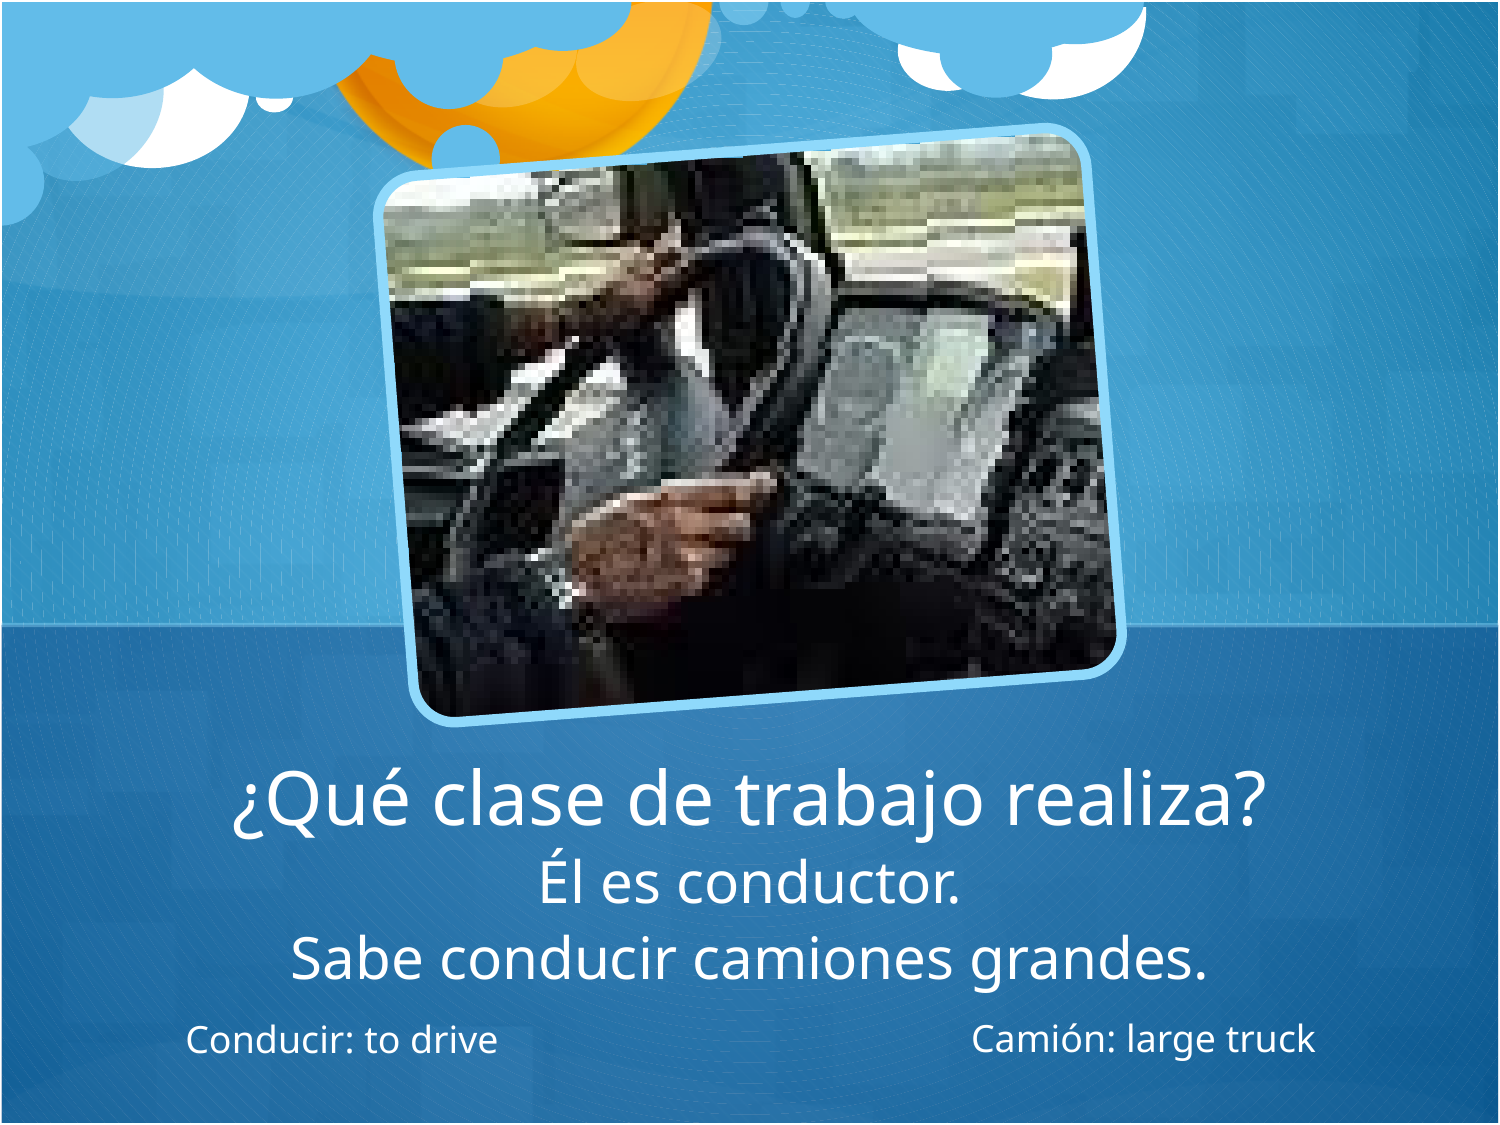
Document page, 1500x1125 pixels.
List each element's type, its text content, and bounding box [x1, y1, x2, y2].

picture [2, 2, 1498, 1123]
text_box Camión: large truck [956, 1007, 1383, 1068]
title ¿Qué clase de trabajo realiza? [116, 729, 1383, 848]
list Él es conductor. Sabe conducir camiones grandes. [116, 848, 1383, 1048]
text_box Conducir: to drive [170, 1009, 580, 1069]
